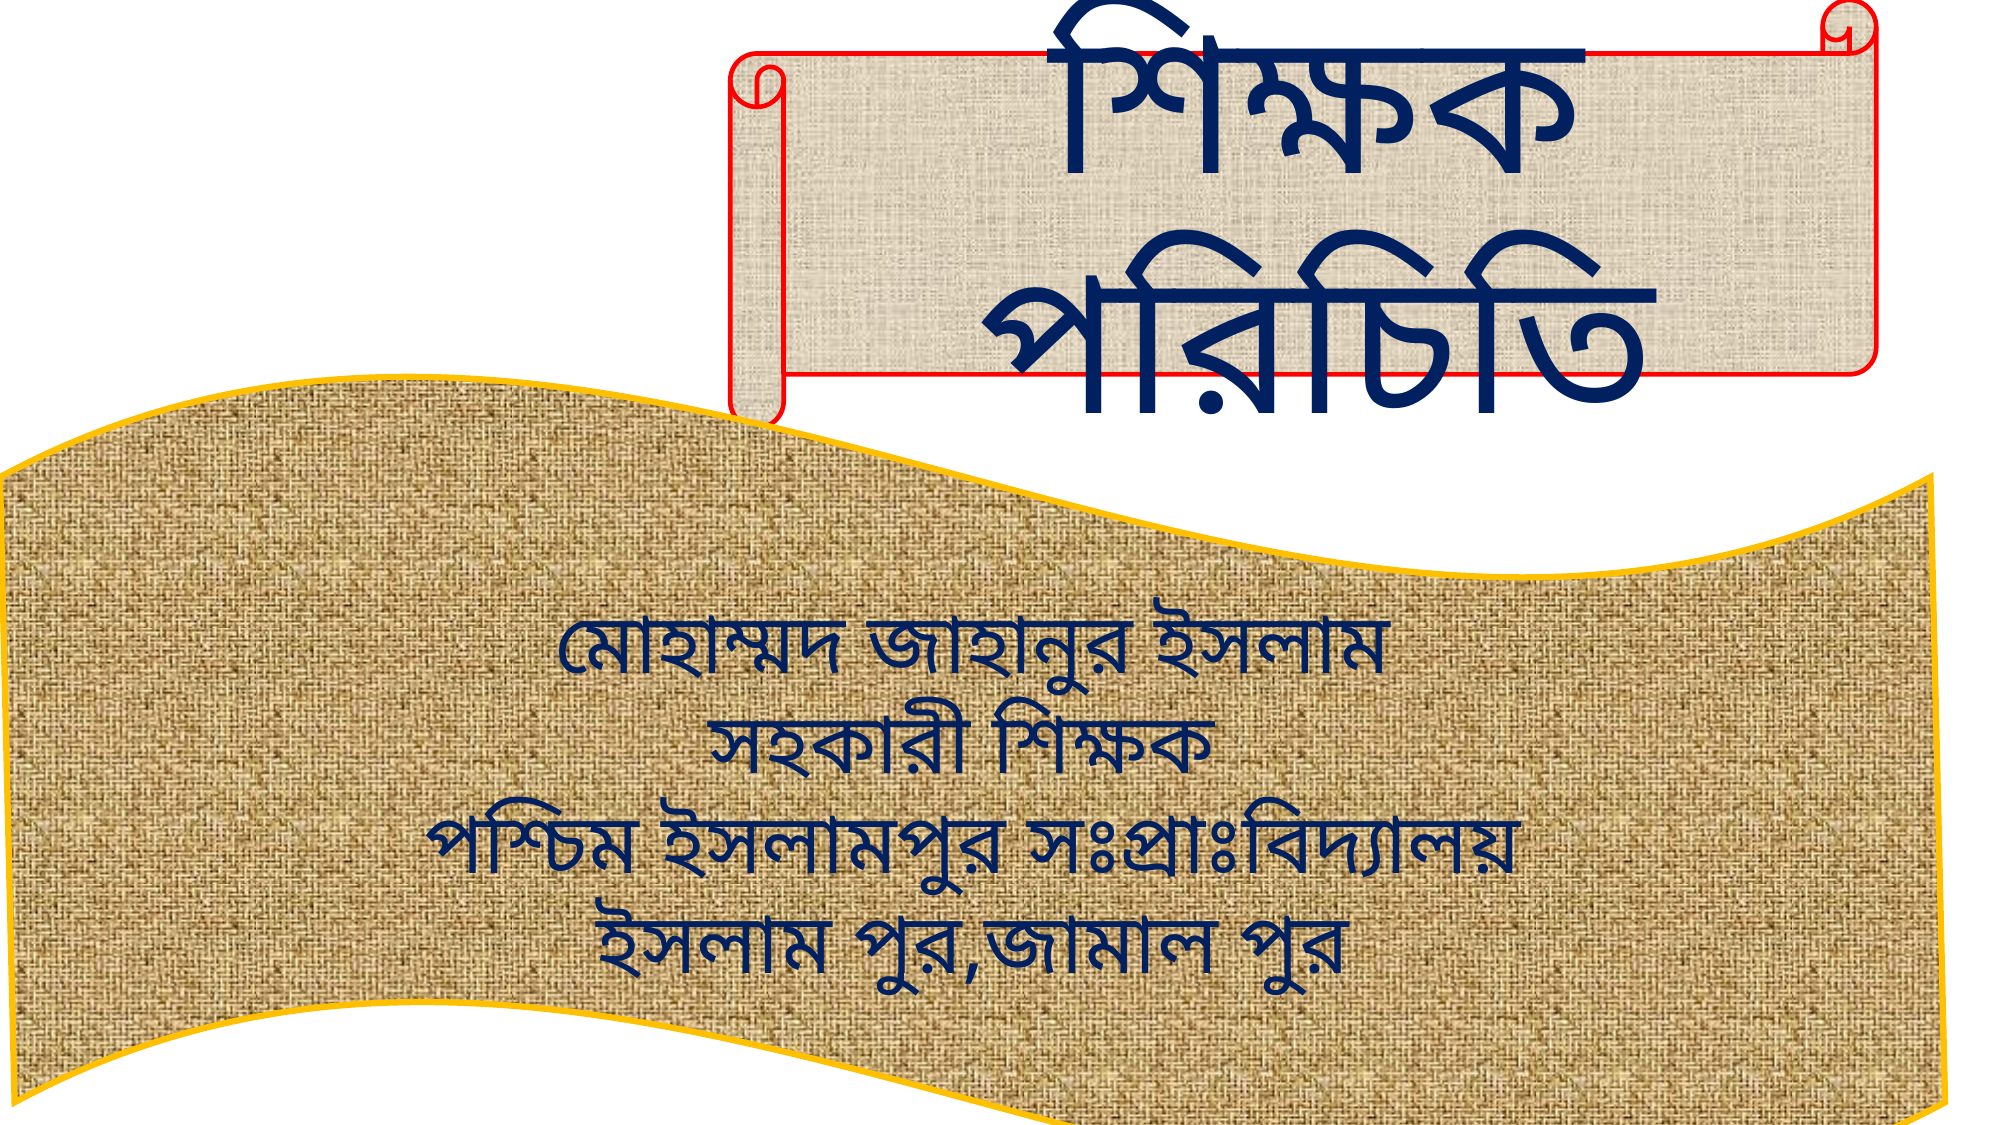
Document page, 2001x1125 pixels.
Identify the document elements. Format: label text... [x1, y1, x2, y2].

text_box শিক্ষক পরিচিতি [729, 0, 1878, 425]
text_box মোহাম্মদ জাহানুর ইসলাম সহকারী শিক্ষক পশ্চিম ইসলামপুর সঃপ্রাঃবিদ্যালয় ইসলাম পুর,জামাল পুর [0, 375, 1947, 1125]
